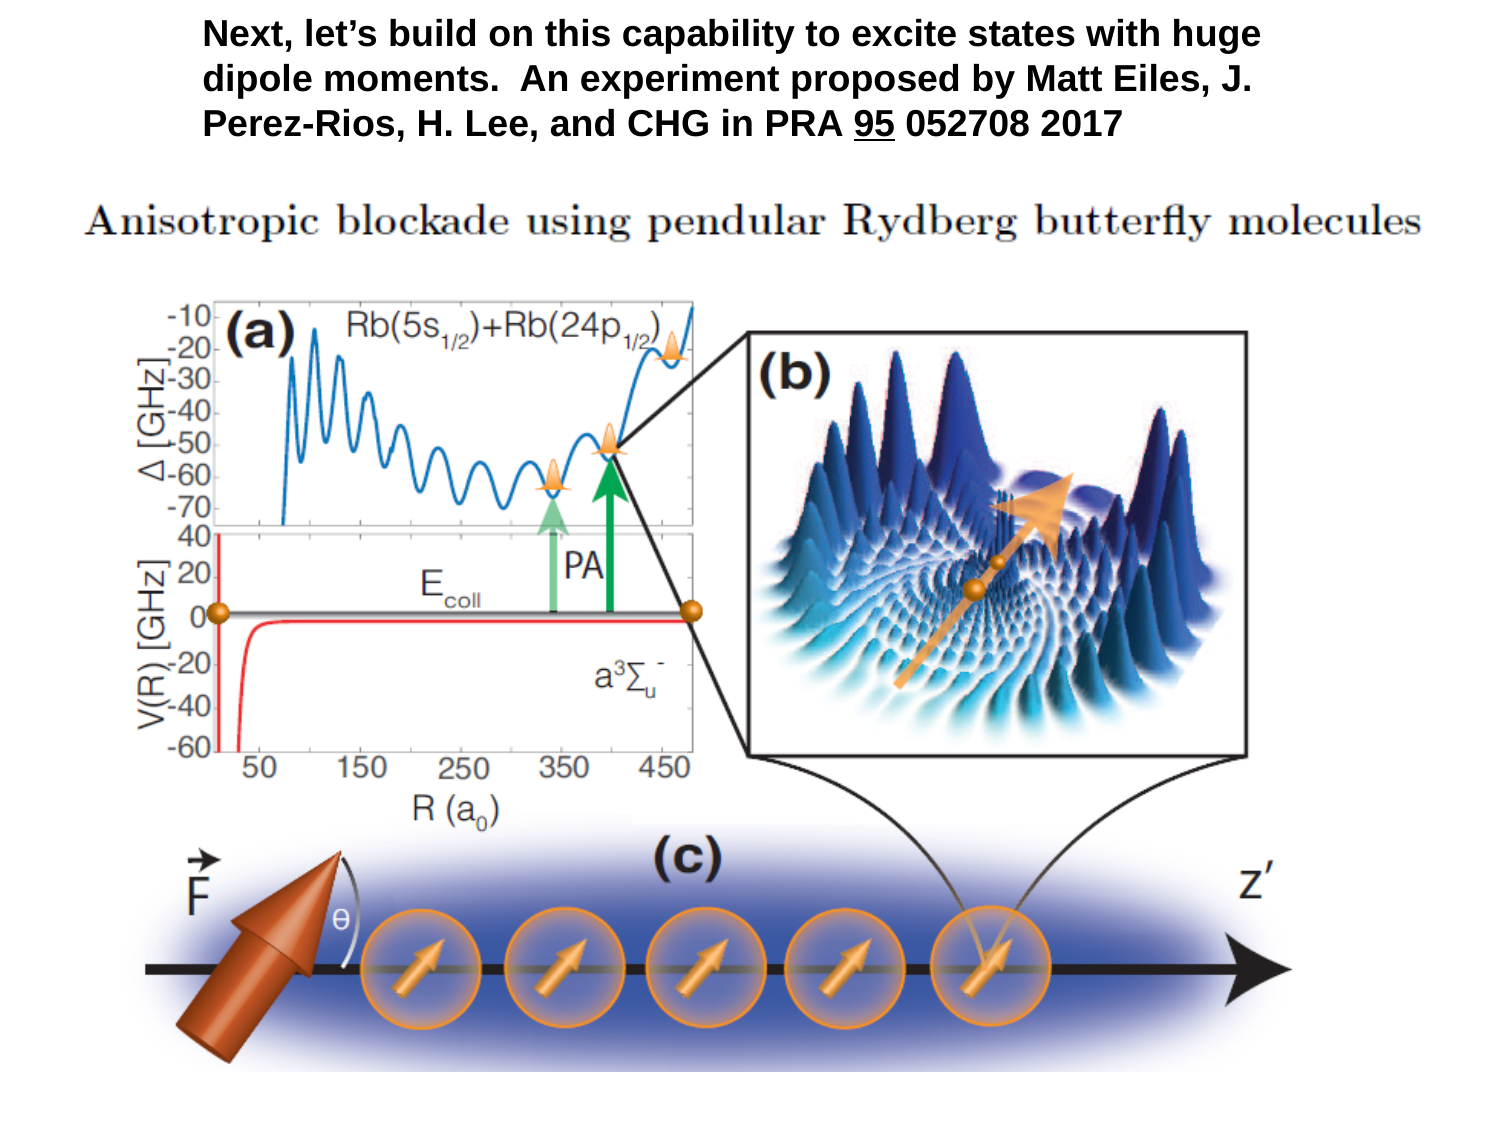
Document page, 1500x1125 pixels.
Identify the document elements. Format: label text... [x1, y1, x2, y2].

picture [74, 262, 1313, 1072]
picture [56, 187, 1431, 251]
text_box Next, let’s build on this capability to excite states with huge dipole moments. An experiment proposed by Matt Eiles, J. Perez-Rios, H. Lee, and CHG in PRA 95 052708 2017 [187, 2, 1300, 152]
